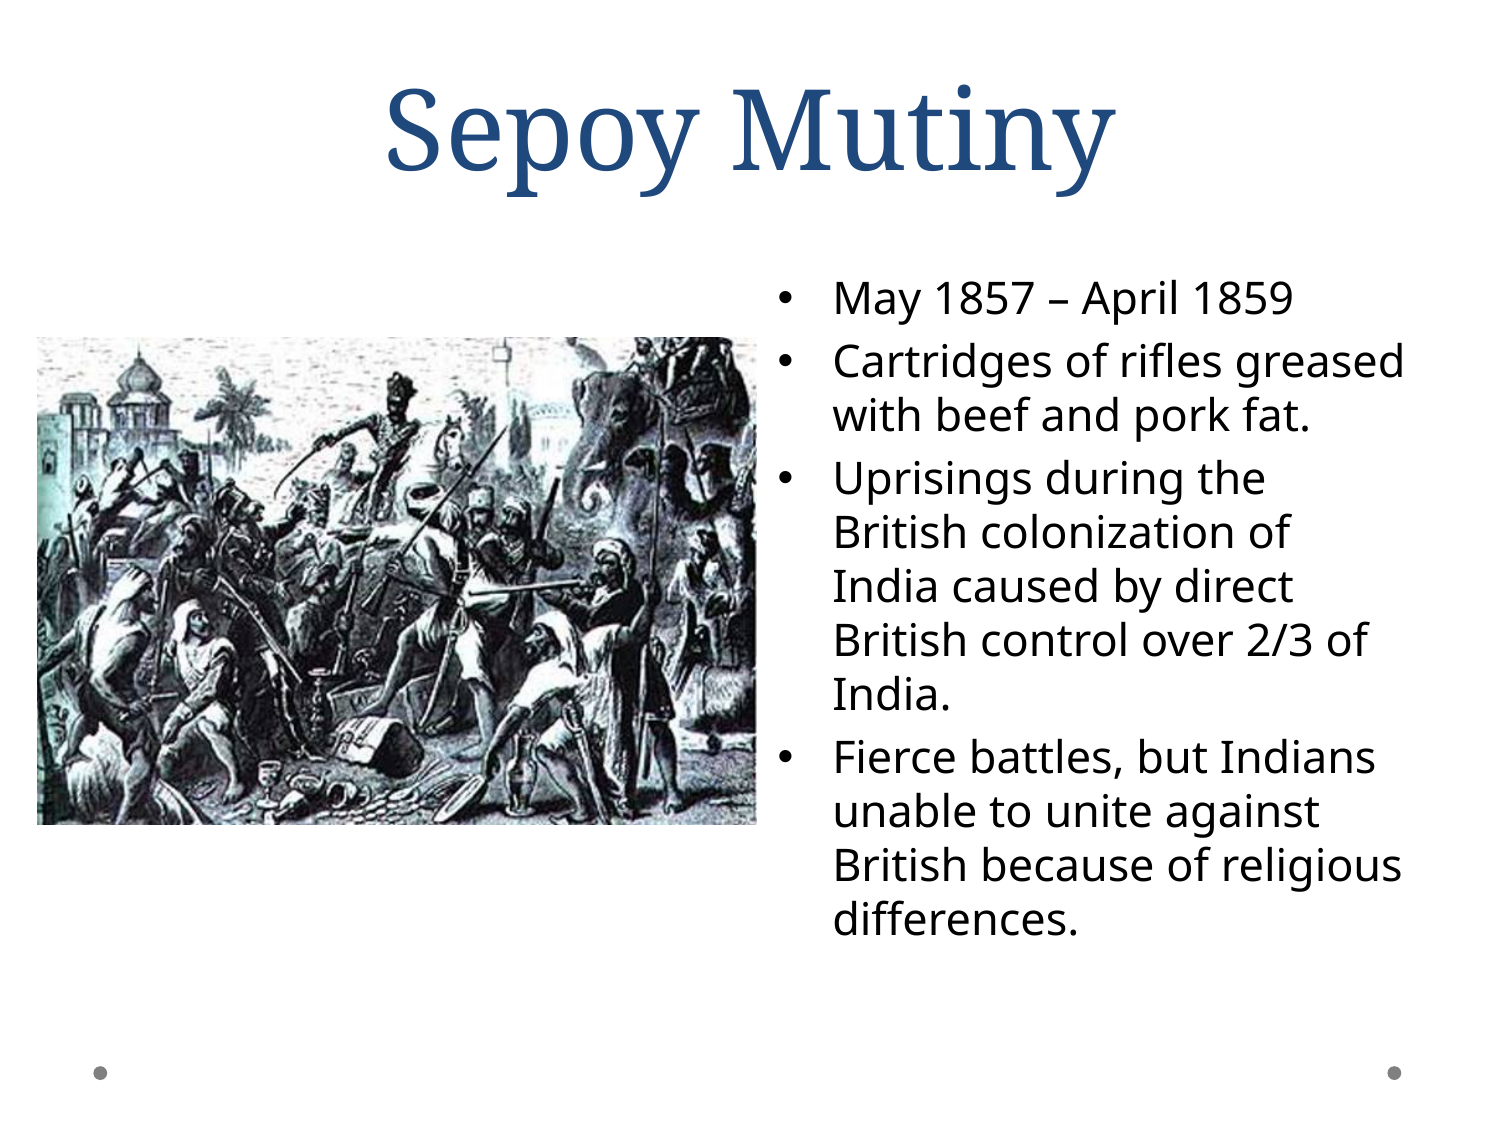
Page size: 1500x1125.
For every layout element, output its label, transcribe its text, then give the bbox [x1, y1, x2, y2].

list May 1857 – April 1859 Cartridges of rifles greased with beef and pork fat. Uprisings during the British colonization of India caused by direct British control over 2/3 of India. Fierce battles, but Indians unable to unite against British because of religious differences. [762, 262, 1425, 1005]
title Sepoy Mutiny [75, 0, 1425, 200]
picture [37, 337, 758, 826]
